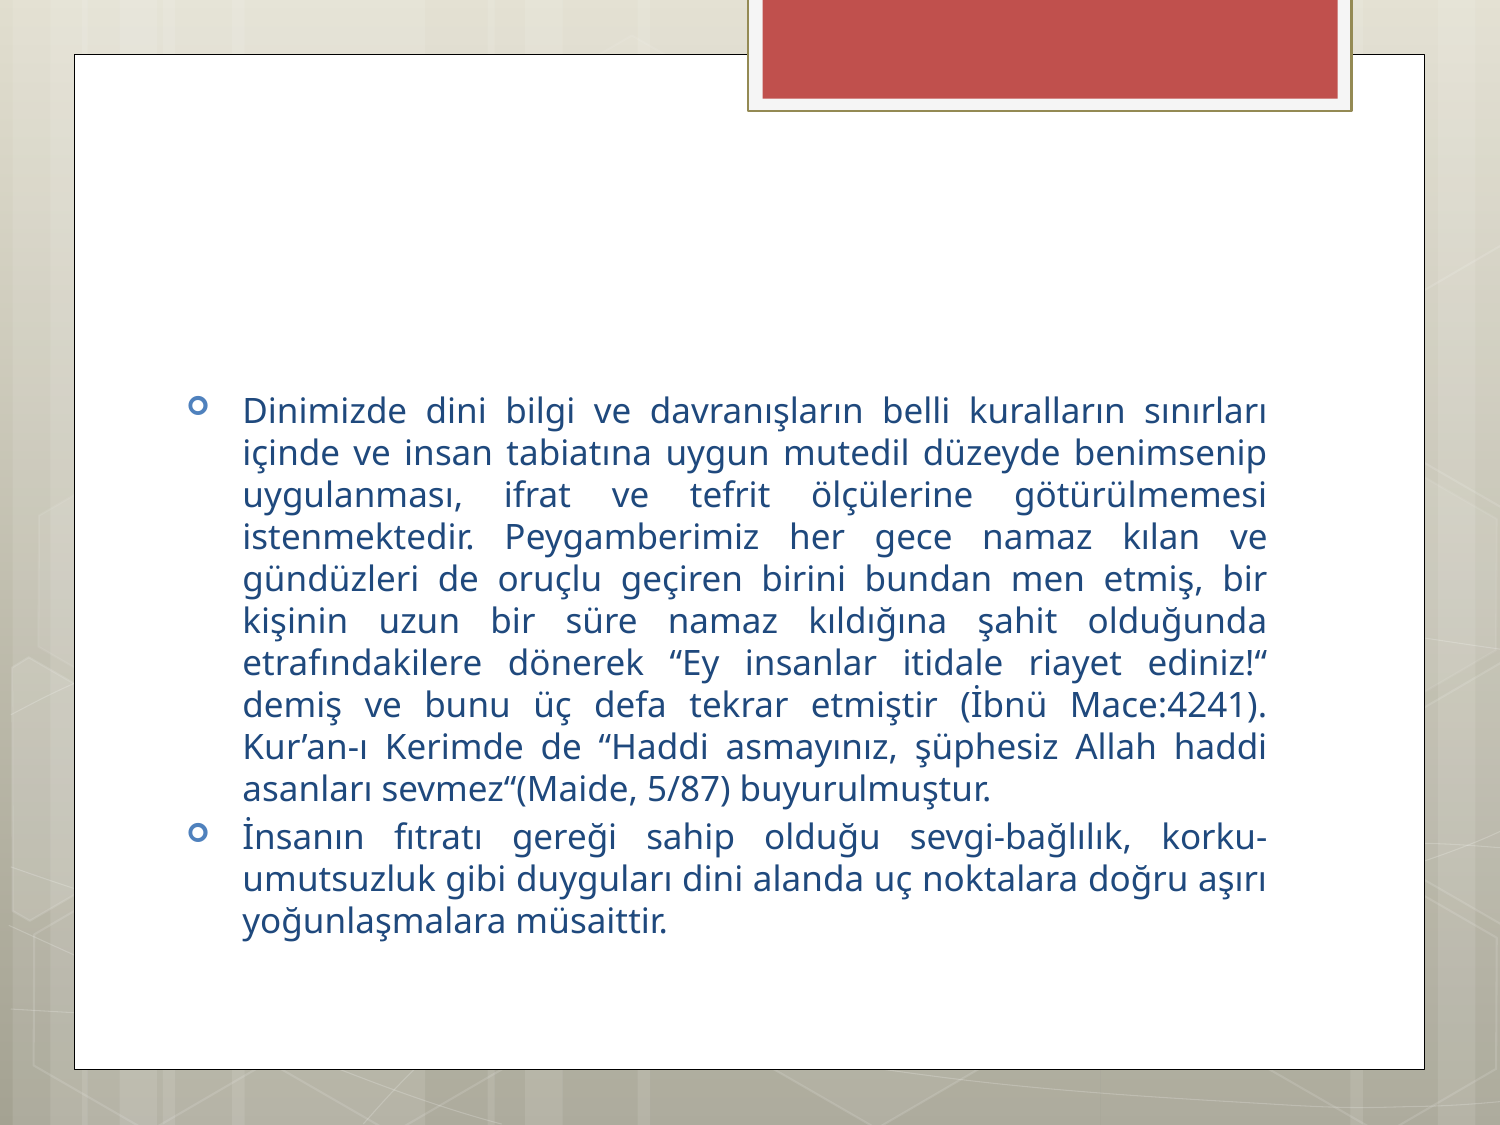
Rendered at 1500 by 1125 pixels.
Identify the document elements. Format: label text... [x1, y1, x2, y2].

list Dinimizde dini bilgi ve davranışların belli kuralların sınırları içinde ve insan tabiatına uygun mutedil düzeyde benimsenip uygulanması, ifrat ve tefrit ölçülerine götürülmemesi istenmektedir. Peygamberimiz her gece namaz kılan ve gündüzleri de oruçlu geçiren birini bundan men etmiş, bir kişinin uzun bir süre namaz kıldığına şahit olduğunda etrafındakilere dönerek “Ey insanlar itidale riayet ediniz!“ demiş ve bunu üç defa tekrar etmiştir (İbnü Mace:4241). Kur’an-ı Kerimde de “Haddi asmayınız, şüphesiz Allah haddi asanları sevmez“(Maide, 5/87) buyurulmuştur. İnsanın fıtratı gereği sahip olduğu sevgi-bağlılık, korku-umutsuzluk gibi duyguları dini alanda uç noktalara doğru aşırı yoğunlaşmalara müsaittir. [171, 381, 1283, 957]
